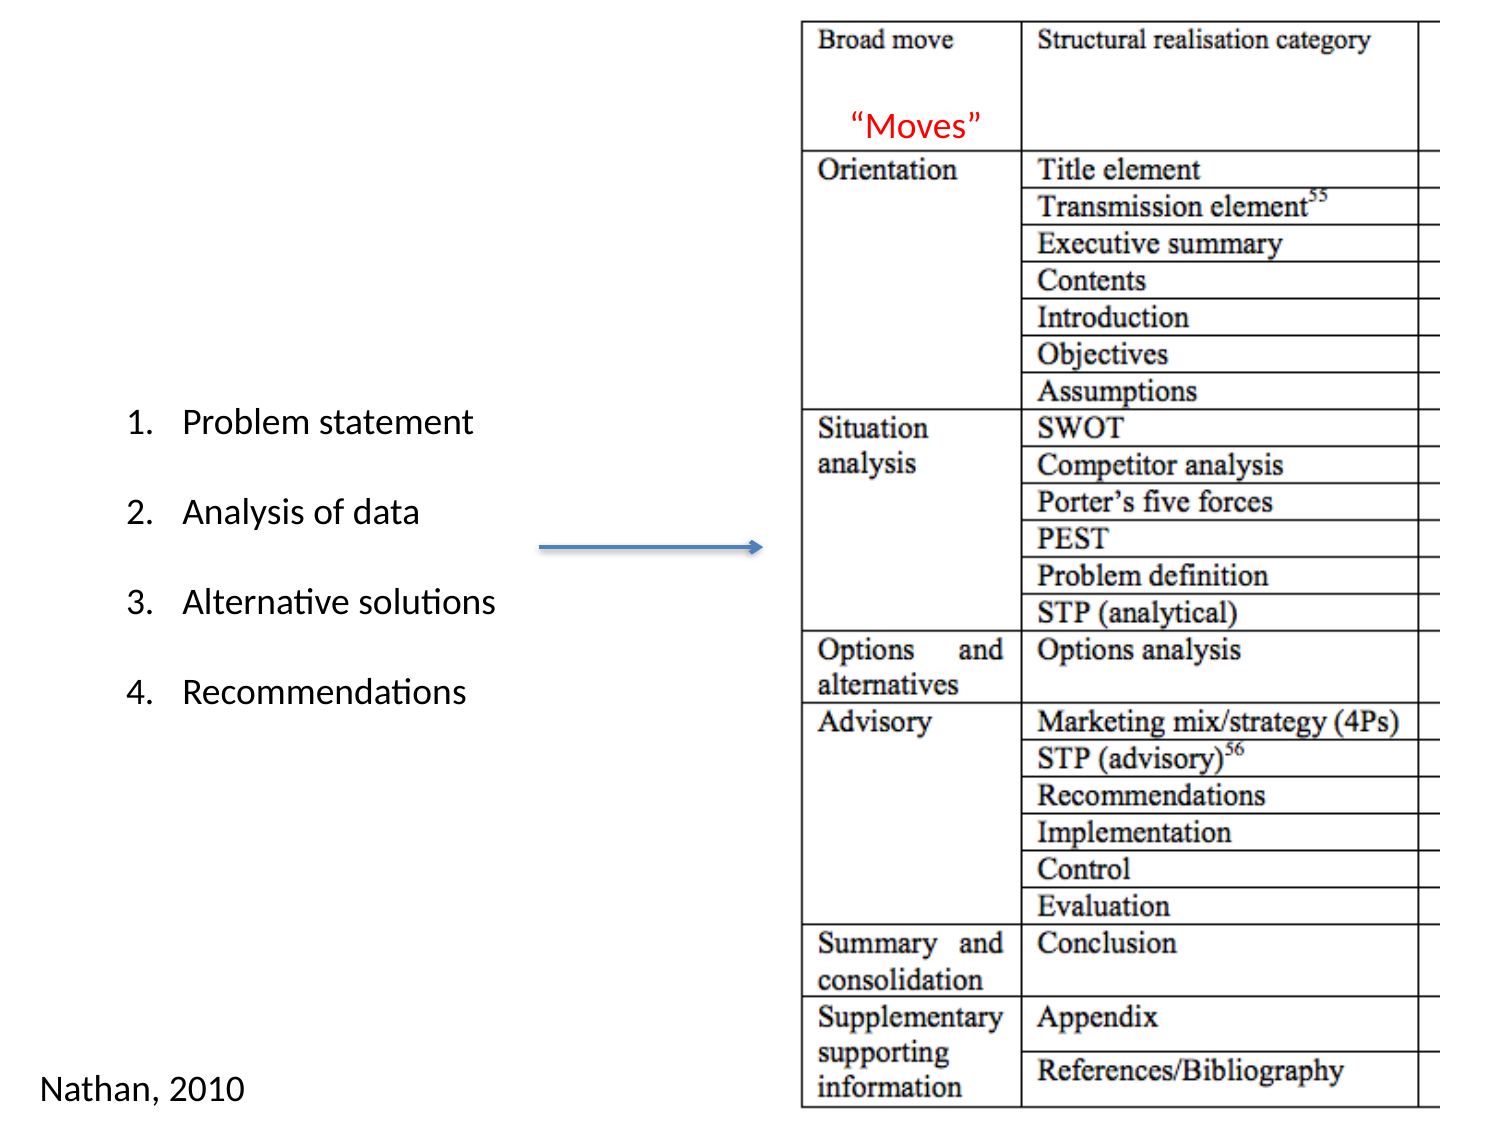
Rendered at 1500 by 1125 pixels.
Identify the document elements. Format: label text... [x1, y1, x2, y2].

text_box Nathan, 2010 [24, 1056, 261, 1117]
picture [782, 0, 1440, 1125]
text_box Problem statement Analysis of data Alternative solutions Recommendations [111, 344, 512, 765]
